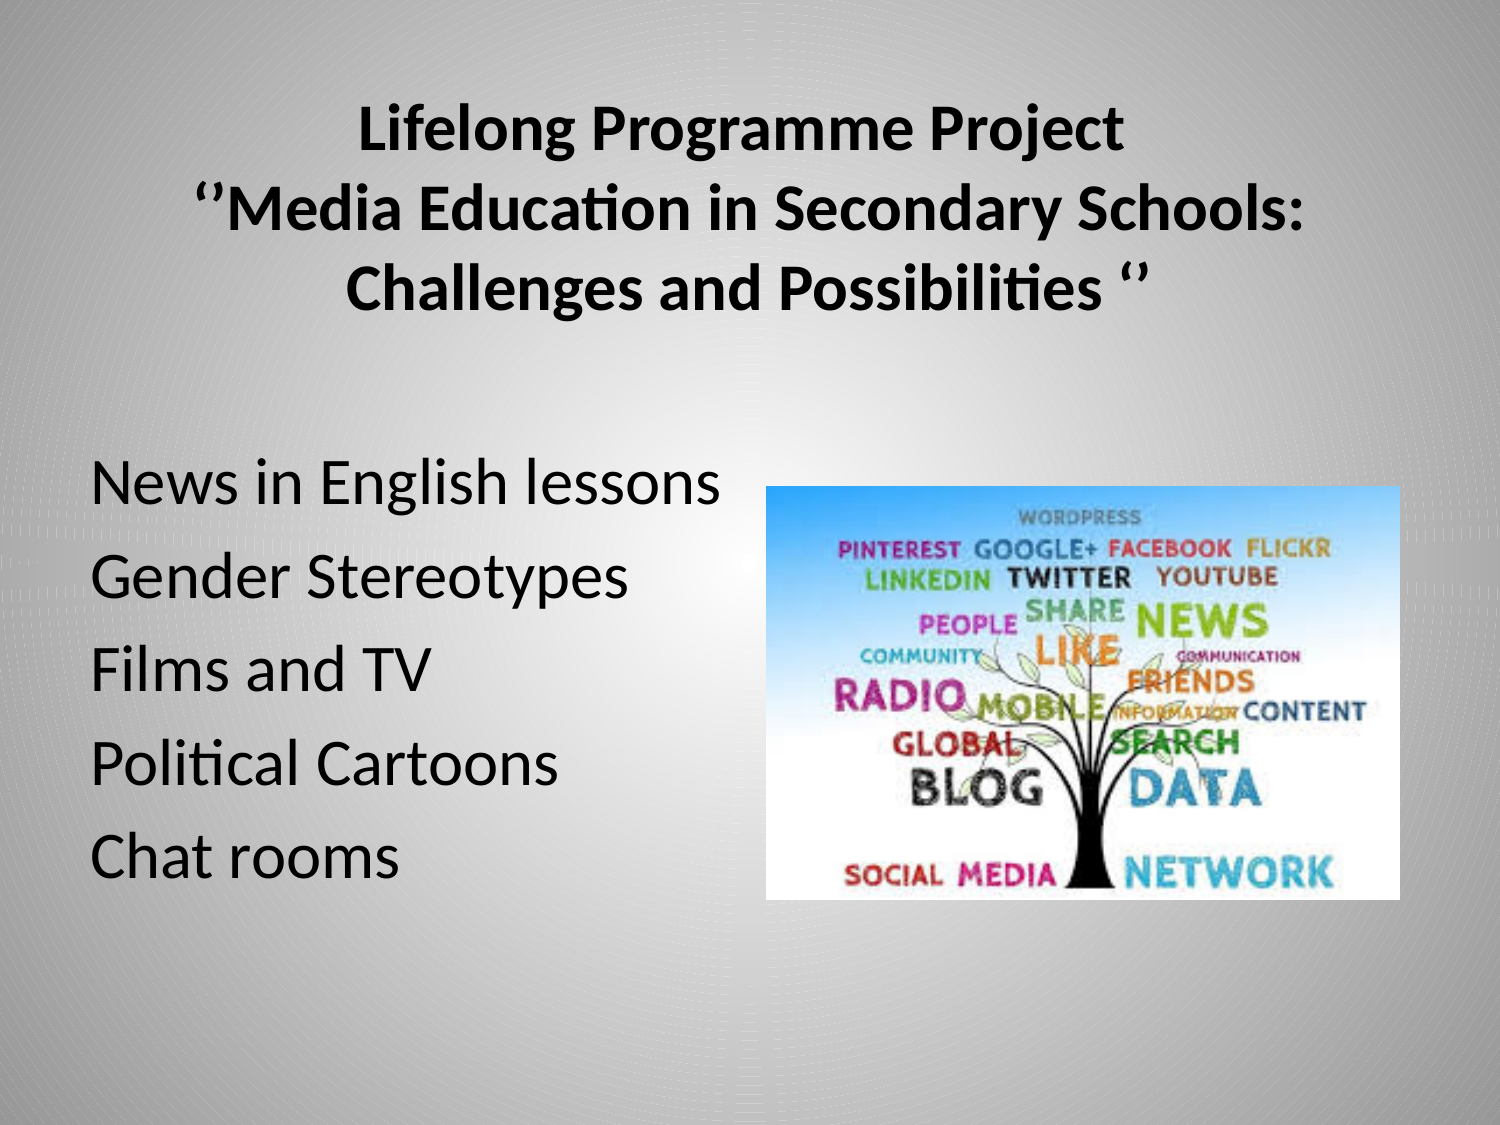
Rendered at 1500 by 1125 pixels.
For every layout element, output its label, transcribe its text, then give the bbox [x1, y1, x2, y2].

picture [766, 486, 1401, 901]
list News in English lessons Gender Stereotypes Films and TV Political Cartoons Chat rooms [75, 337, 1425, 1005]
title Lifelong Programme Project ‘’Media Education in Secondary Schools: Challenges and Possibilities ‘’ [75, 45, 1425, 337]
